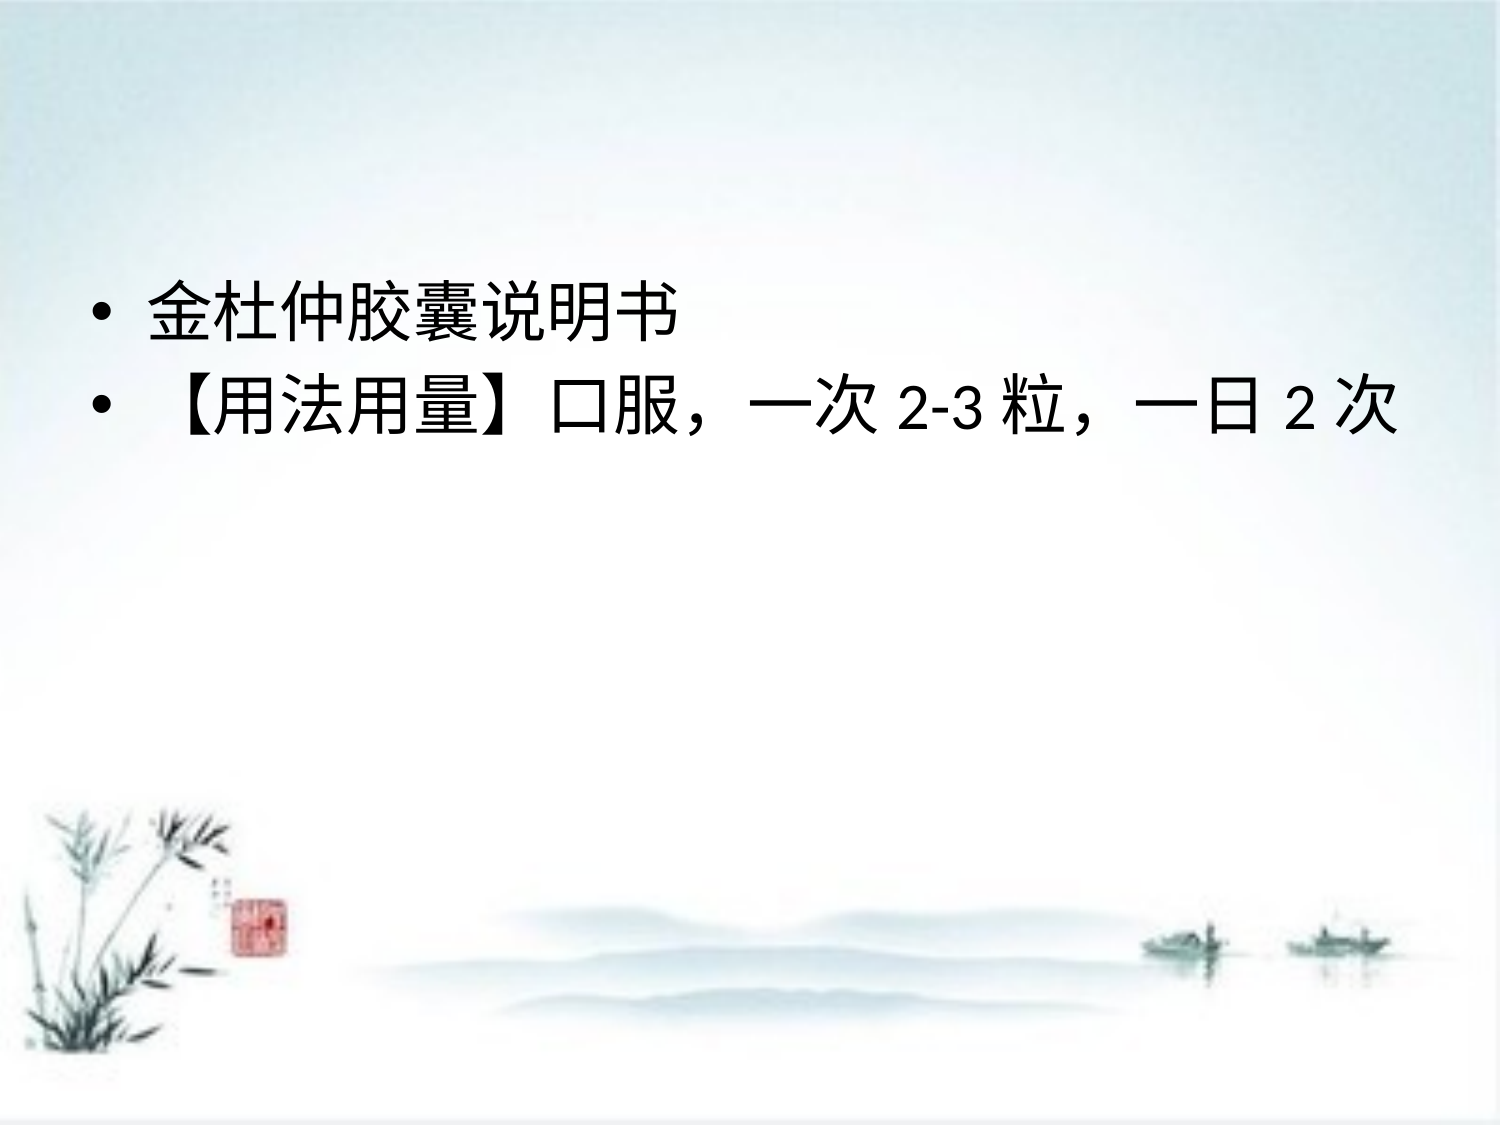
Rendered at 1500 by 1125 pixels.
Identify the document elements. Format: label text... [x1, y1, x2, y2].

list 金杜仲胶囊说明书 【用法用量】口服，一次2-3粒，一日2次 [74, 262, 1426, 1006]
picture [0, 0, 1500, 1125]
